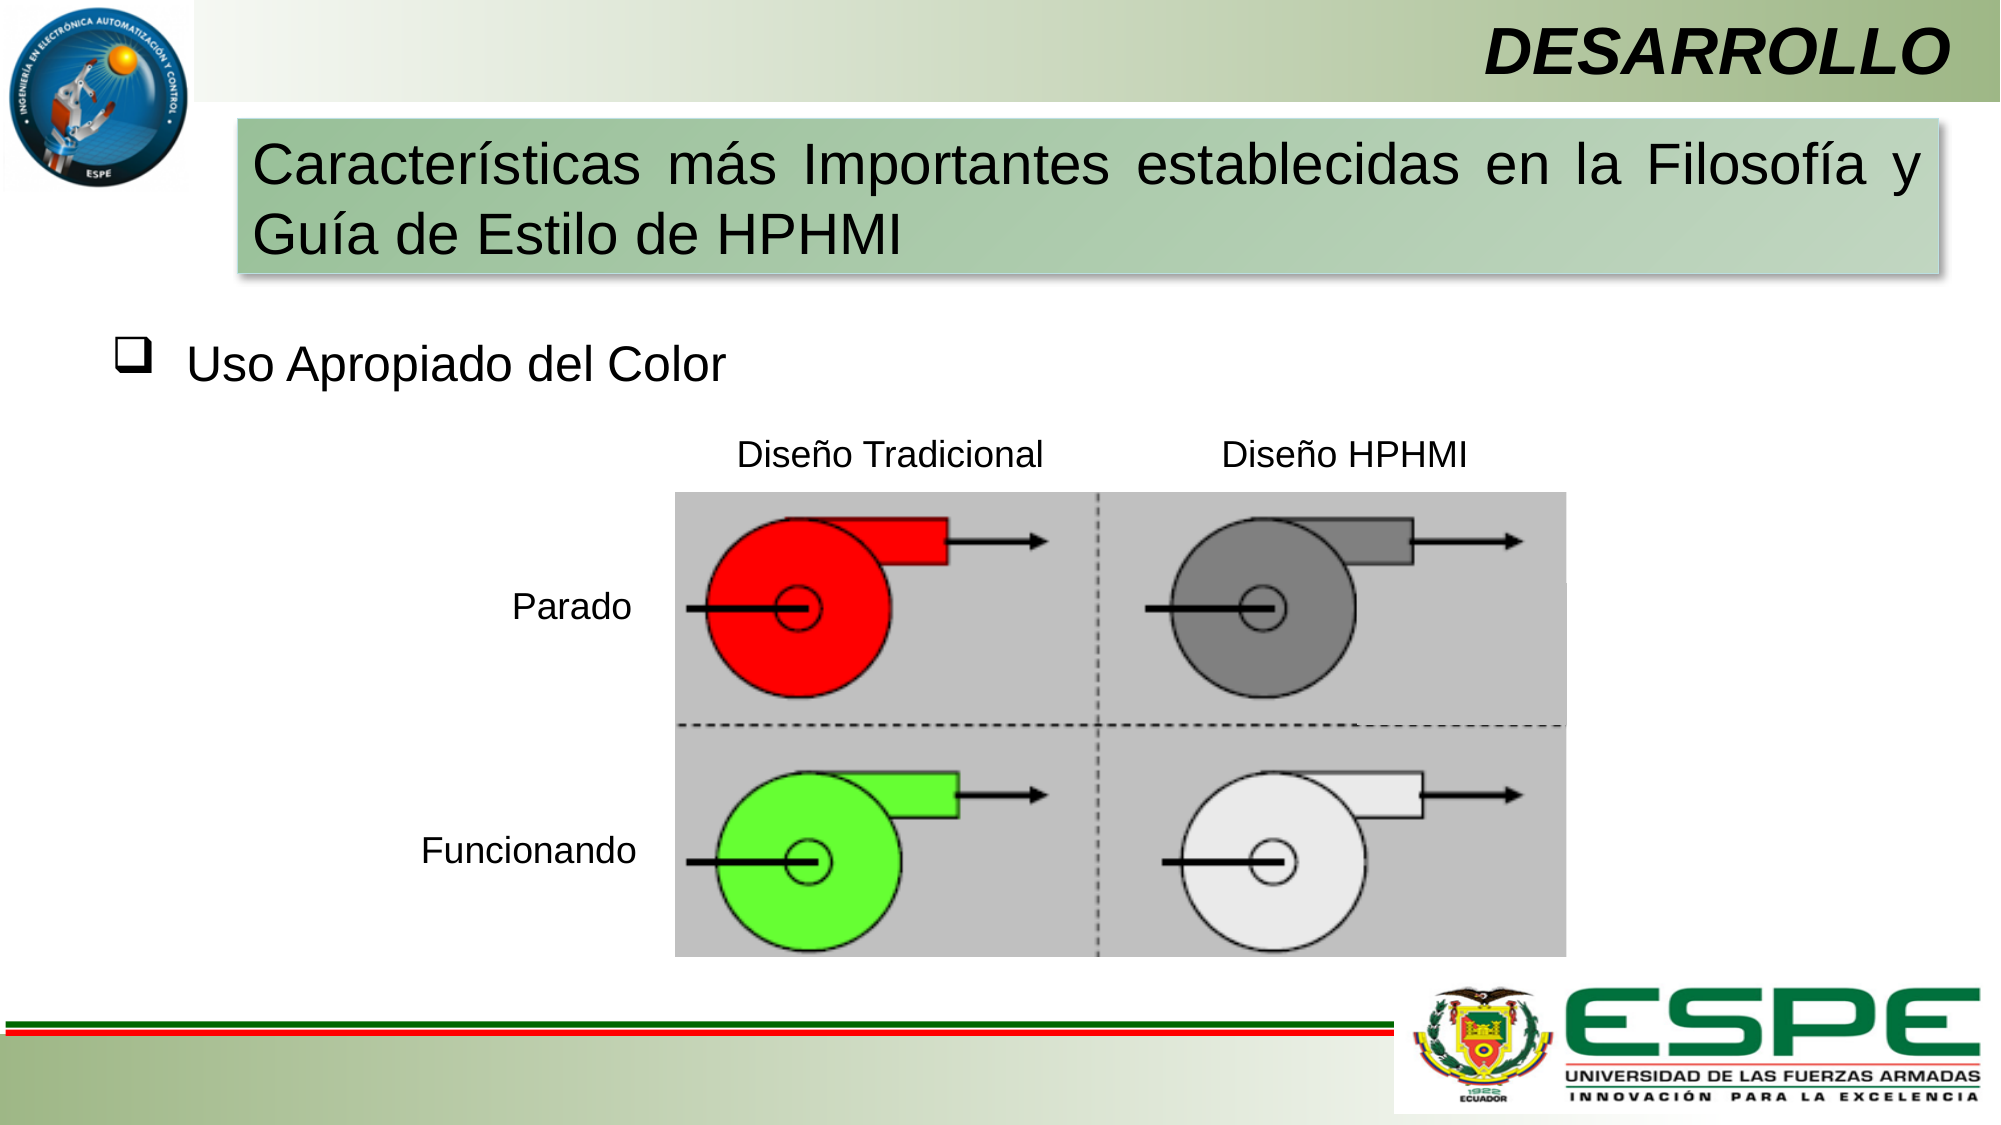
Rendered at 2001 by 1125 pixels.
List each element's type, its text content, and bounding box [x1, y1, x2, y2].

text_box DESARROLLO [373, 0, 1968, 83]
text_box Uso Apropiado del Color [94, 322, 851, 446]
text_box Características más Importantes establecidas en la Filosofía y Guía de Estilo de HPHMI [237, 118, 1939, 274]
picture [1394, 970, 1991, 1114]
picture [0, 0, 194, 195]
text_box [393, 422, 1567, 957]
